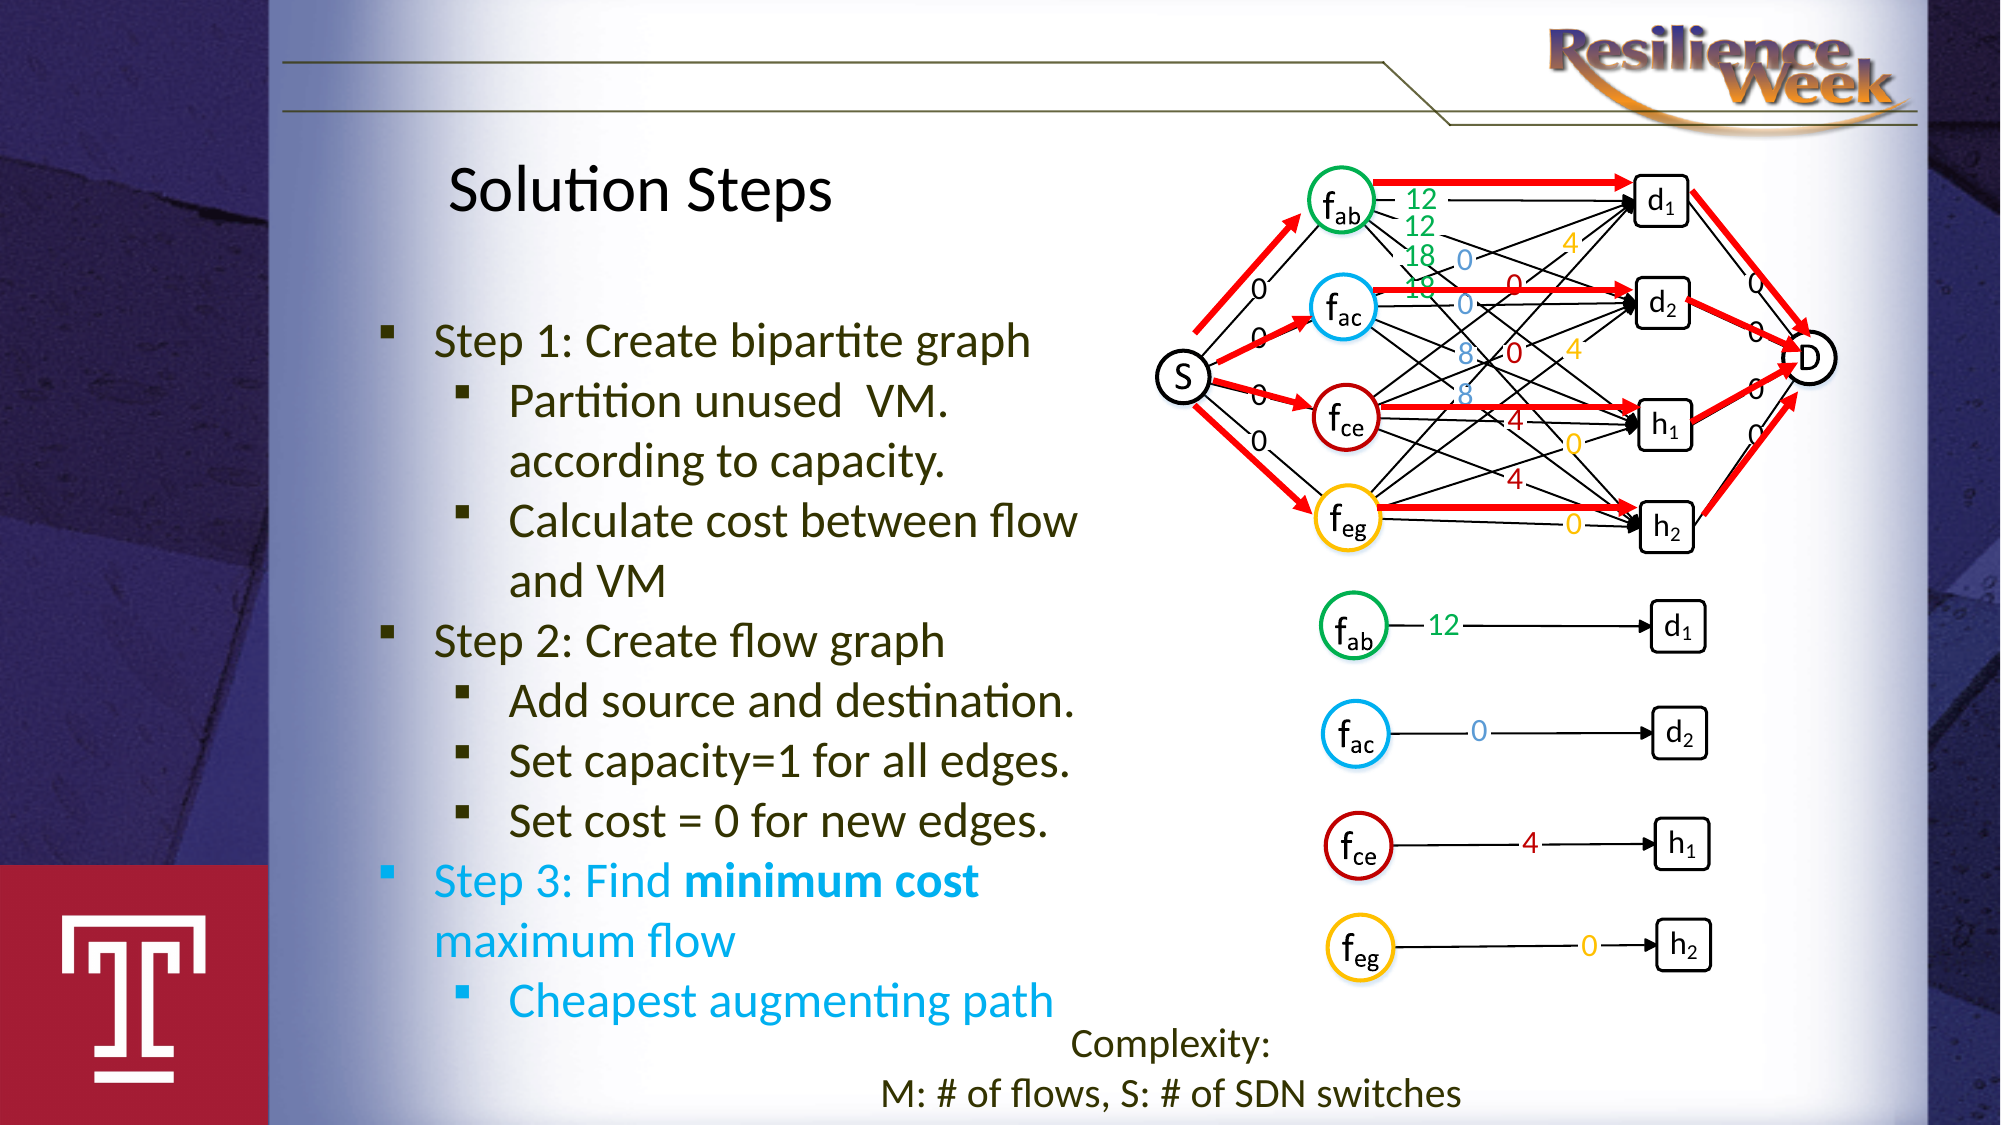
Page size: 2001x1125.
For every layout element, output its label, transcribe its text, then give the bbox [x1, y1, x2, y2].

text_box Step 1: Create bipartite graph Partition unused VM. according to capacity. Calculate cost between flow and VM Step 2: Create flow graph Add source and destination. Set capacity=1 for all edges. Set cost = 0 for new edges. Step 3: Find minimum cost maximum flow Cheapest augmenting path [362, 299, 1125, 1035]
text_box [1688, 299, 1803, 352]
text_box Solution Steps [433, 137, 1867, 300]
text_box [1196, 406, 1313, 515]
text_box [1215, 380, 1313, 408]
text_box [1196, 212, 1302, 332]
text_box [1693, 192, 1811, 338]
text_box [1693, 362, 1799, 421]
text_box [1704, 391, 1799, 513]
picture [0, 0, 2001, 1125]
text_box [1219, 315, 1313, 362]
